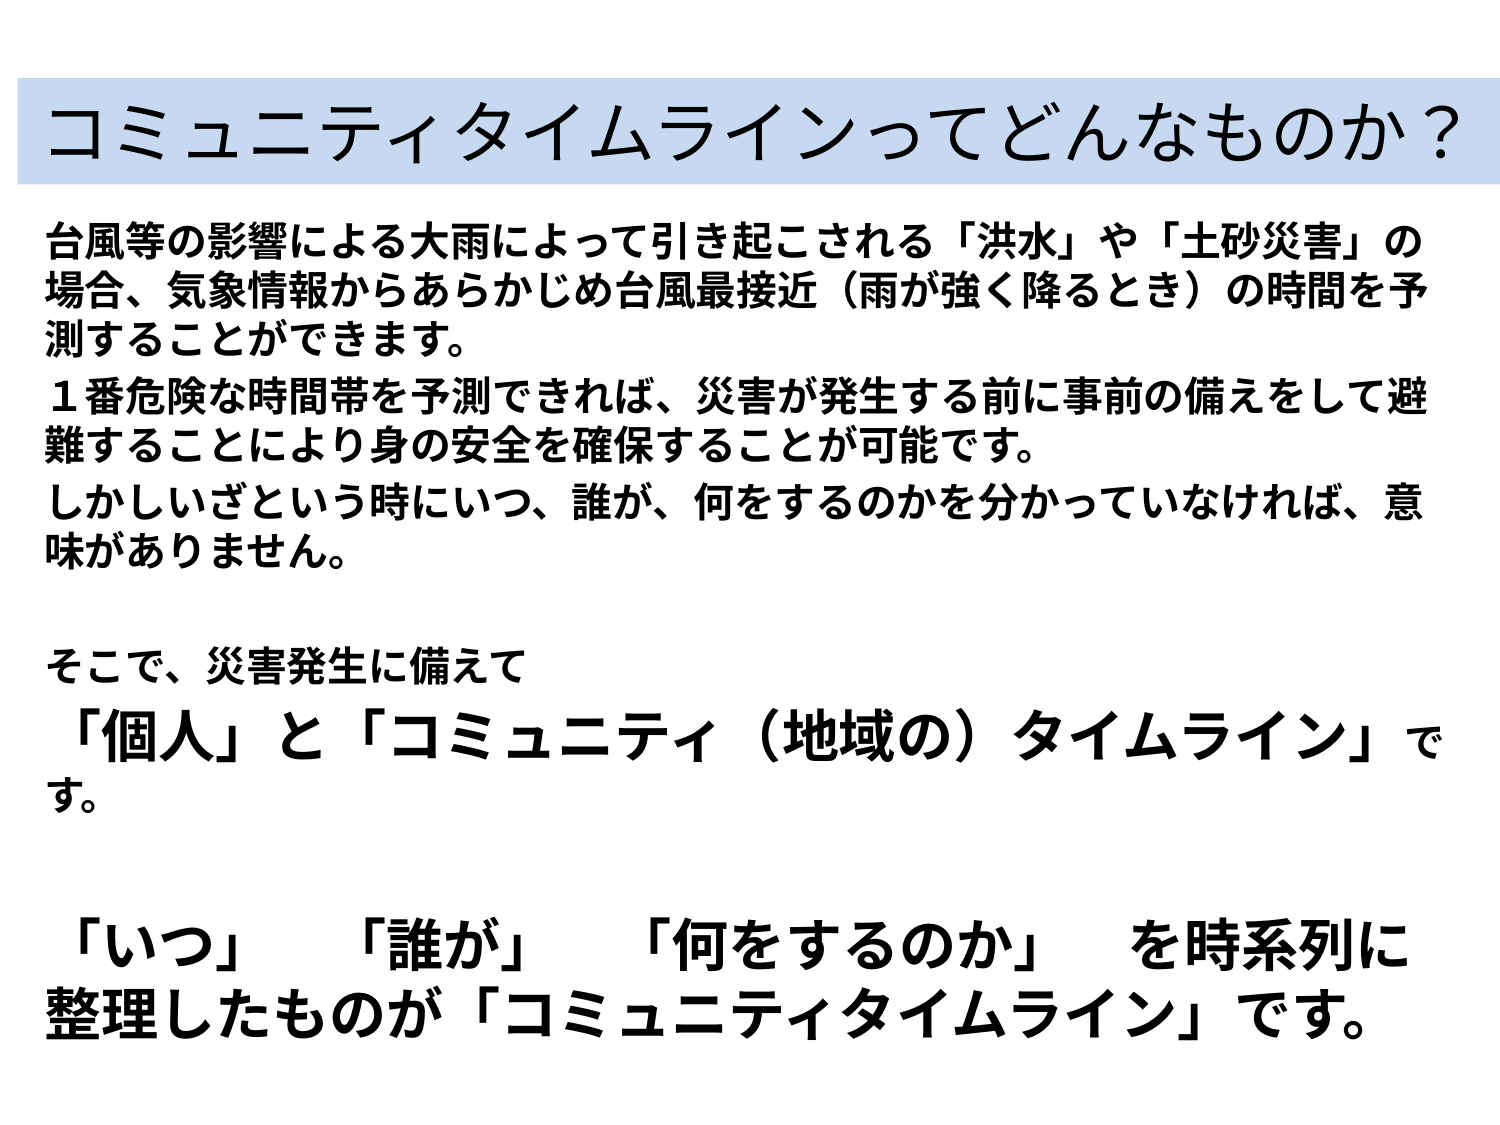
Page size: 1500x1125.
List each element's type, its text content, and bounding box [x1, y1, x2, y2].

title コミュニティタイムラインってどんなものか？ [17, 78, 1500, 185]
list 台風等の影響による大雨によって引き起こされる「洪水」や「土砂災害」の場合、気象情報からあらかじめ台風最接近（雨が強く降るとき）の時間を予測することができます。 １番危険な時間帯を予測できれば、災害が発生する前に事前の備えをして避難することにより身の安全を確保することが可能です。 しかしいざという時にいつ、誰が、何をするのかを分かっていなければ、意味がありません。 そこで、災害発生に備えて 「個人」と「コミュニティ（地域の）タイムライン」です。 「いつ」 「誰が」 「何をするのか」 を時系列に整理したものが「コミュニティタイムライン」です。 [29, 208, 1471, 1059]
